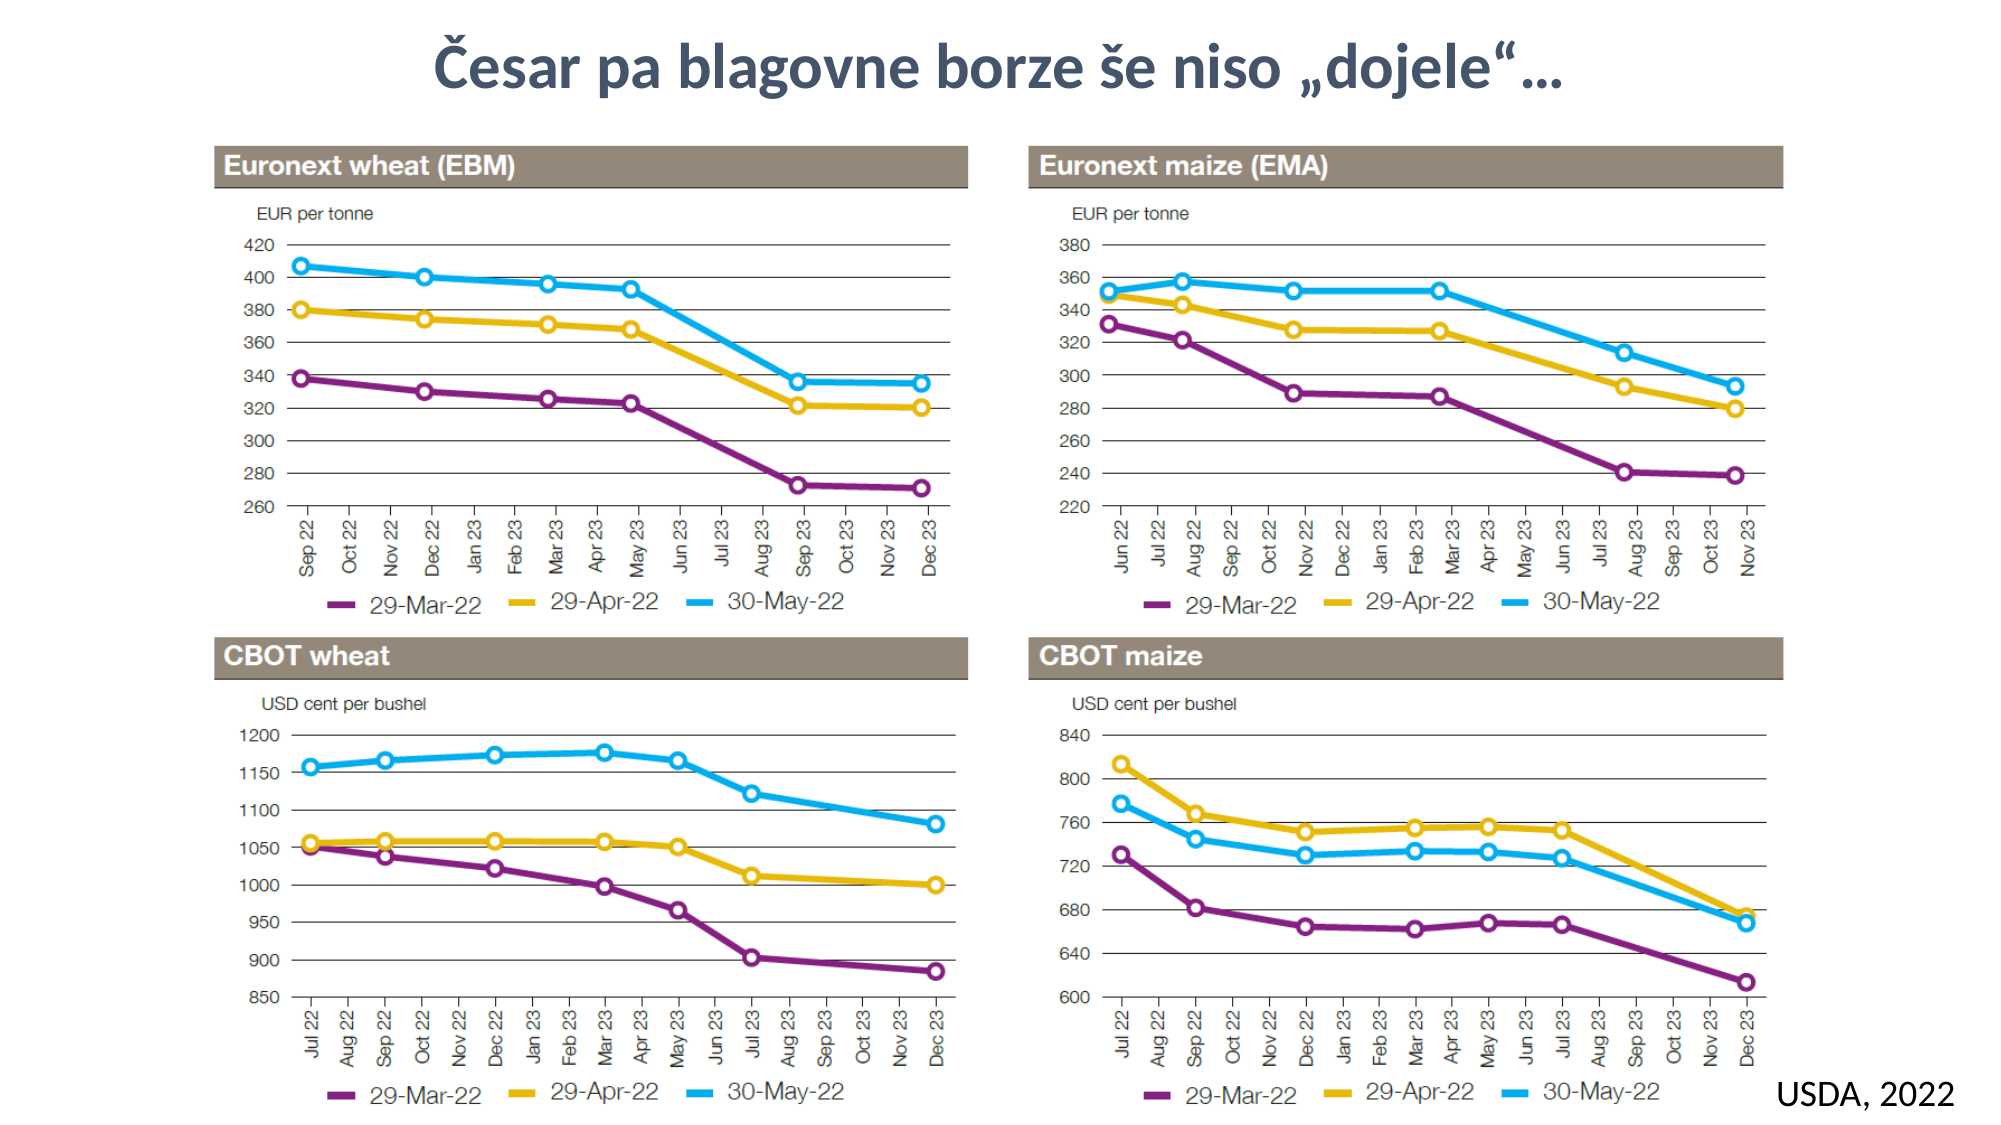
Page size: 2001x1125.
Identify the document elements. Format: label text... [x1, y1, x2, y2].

text_box USDA, 2022 [1761, 1061, 1971, 1122]
title Česar pa blagovne borze še niso „dojele“… [93, 2, 1907, 134]
picture [201, 128, 1799, 1113]
